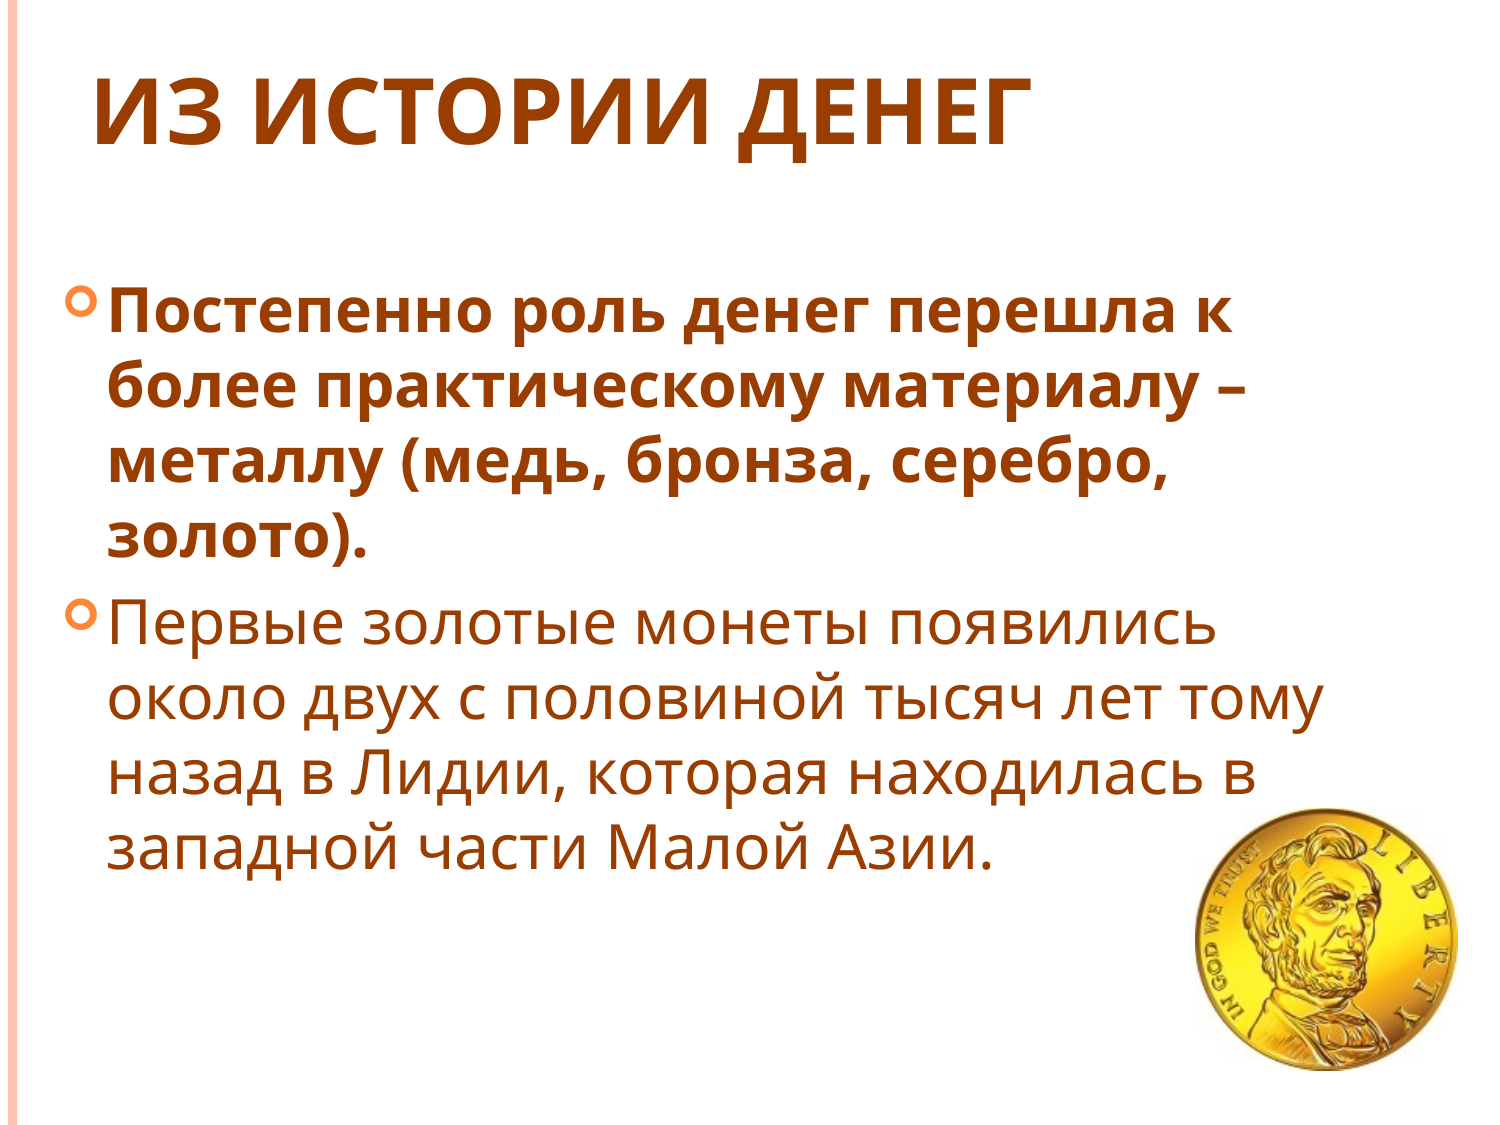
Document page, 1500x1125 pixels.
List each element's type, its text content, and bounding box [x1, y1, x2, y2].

picture [1194, 808, 1459, 1072]
title Из истории денег [75, 45, 1300, 233]
list Постепенно роль денег перешла к более практическому материалу – металлу (медь, бронза, серебро, золото). Первые золотые монеты появились около двух с половиной тысяч лет тому назад в Лидии, которая находилась в западной части Малой Азии. [46, 262, 1430, 1062]
